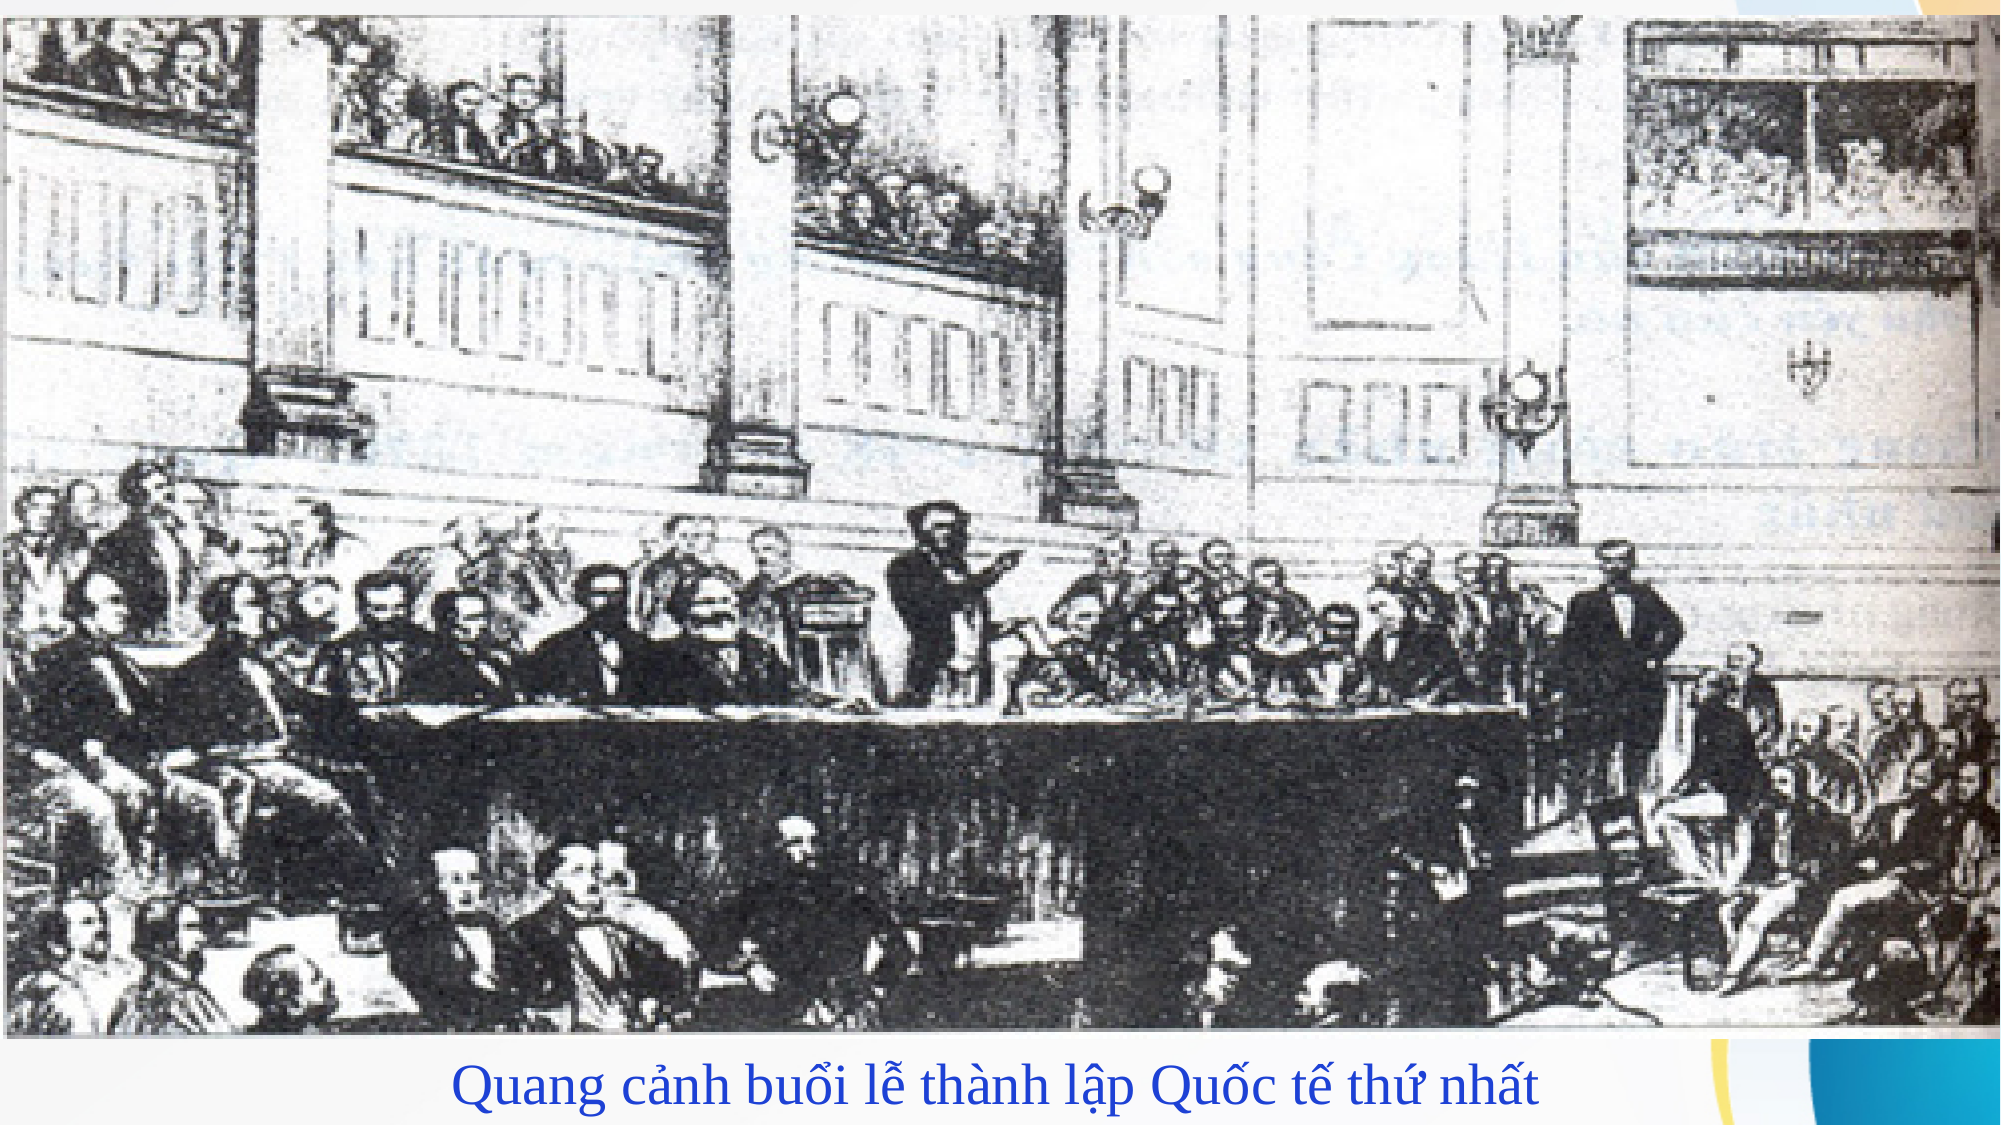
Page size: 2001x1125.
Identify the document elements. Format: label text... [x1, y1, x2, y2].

text_box Quang cảnh buổi lễ thành lập Quốc tế thứ nhất [436, 1040, 1742, 1124]
picture [0, 0, 2001, 1125]
